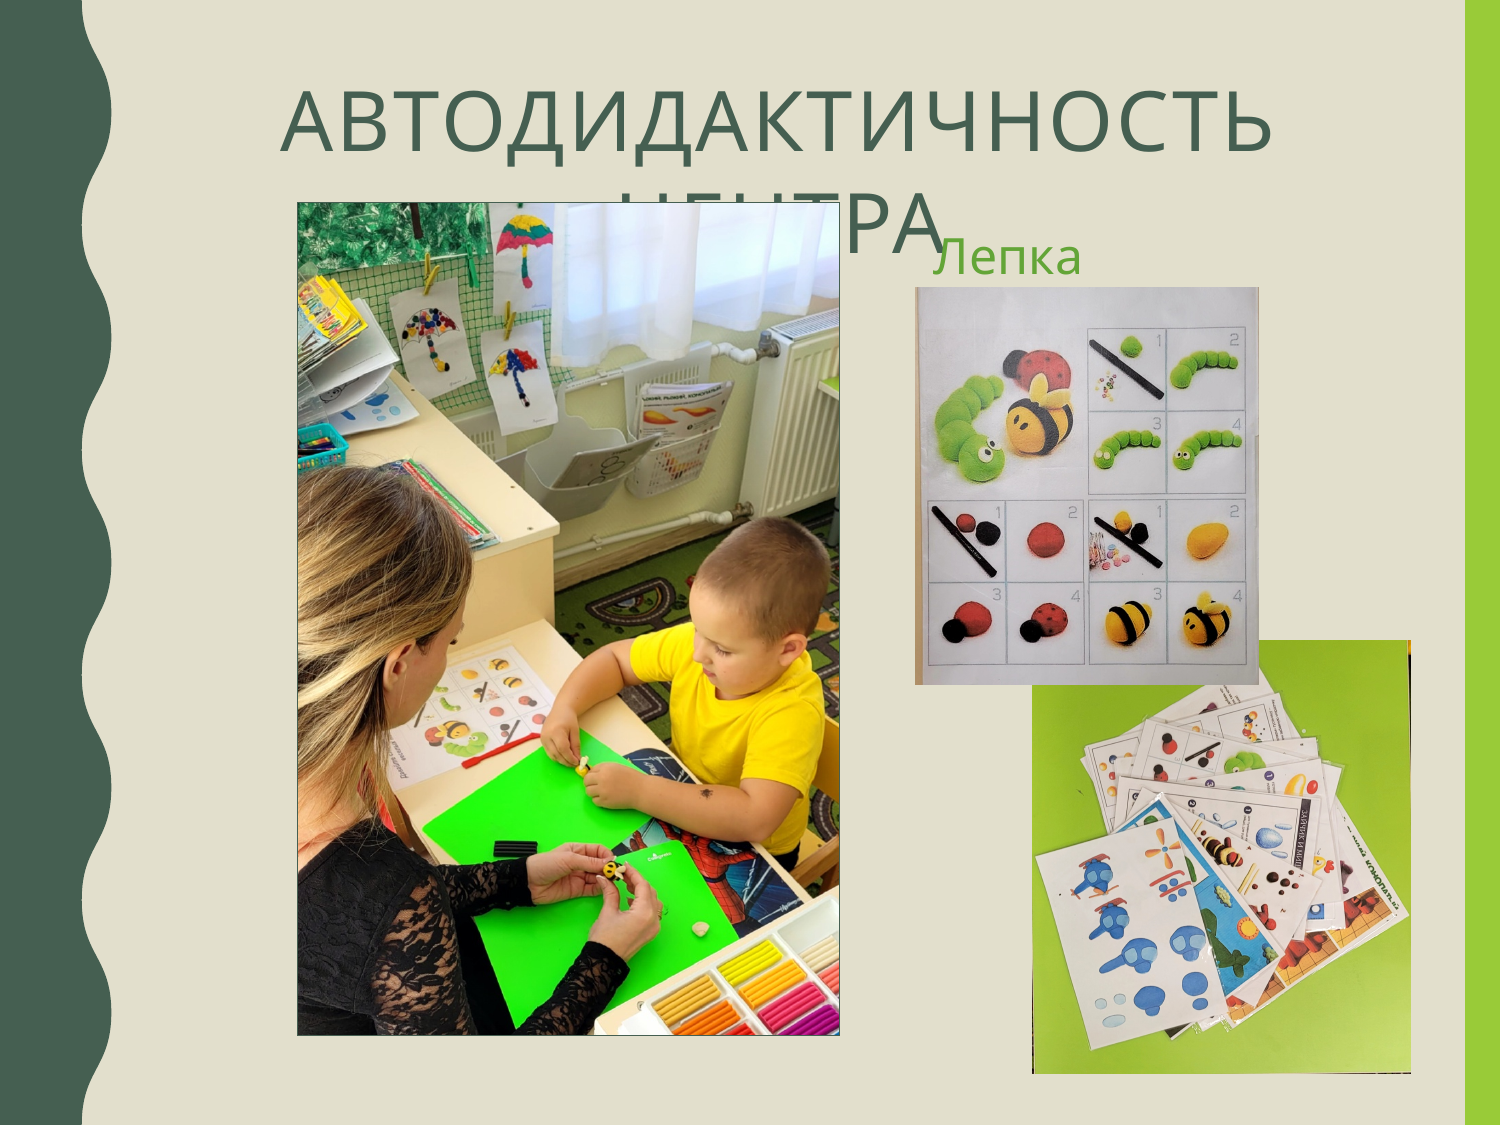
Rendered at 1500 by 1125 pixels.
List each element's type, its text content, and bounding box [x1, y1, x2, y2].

title Автодидактичность центра [154, 62, 1407, 308]
picture [297, 202, 840, 1036]
text_box Лепка [906, 216, 1256, 292]
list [1032, 640, 1411, 1074]
picture [915, 287, 1259, 685]
